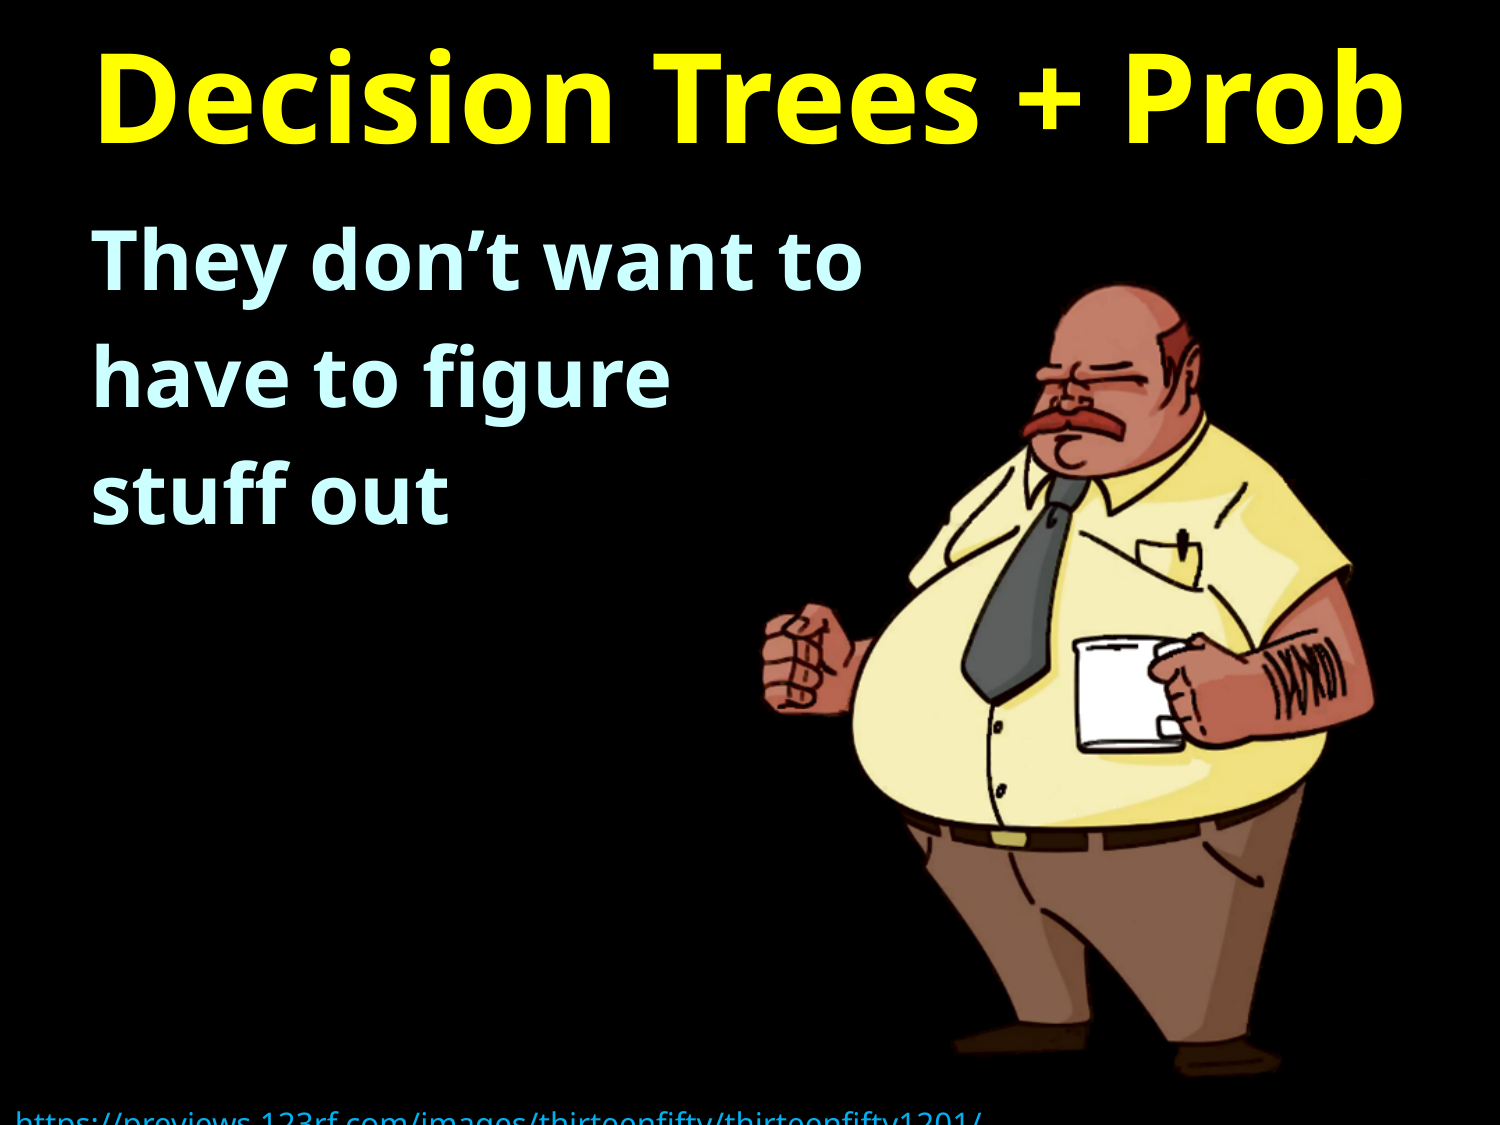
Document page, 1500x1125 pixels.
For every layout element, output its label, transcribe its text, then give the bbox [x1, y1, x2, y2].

title Decision Trees + Prob [0, 0, 1500, 188]
picture [849, 1115, 854, 1125]
picture [665, 124, 1500, 1125]
picture [940, 1116, 946, 1125]
list They don’t want to have to figure stuff out [75, 200, 660, 1096]
text_box https://previews.123rf.com/images/thirteenfifty/thirteenfifty1201/thirteenfifty120100085/12091333-devil-boss-cartoon-Stock-Vector.jpg [0, 1096, 660, 1125]
